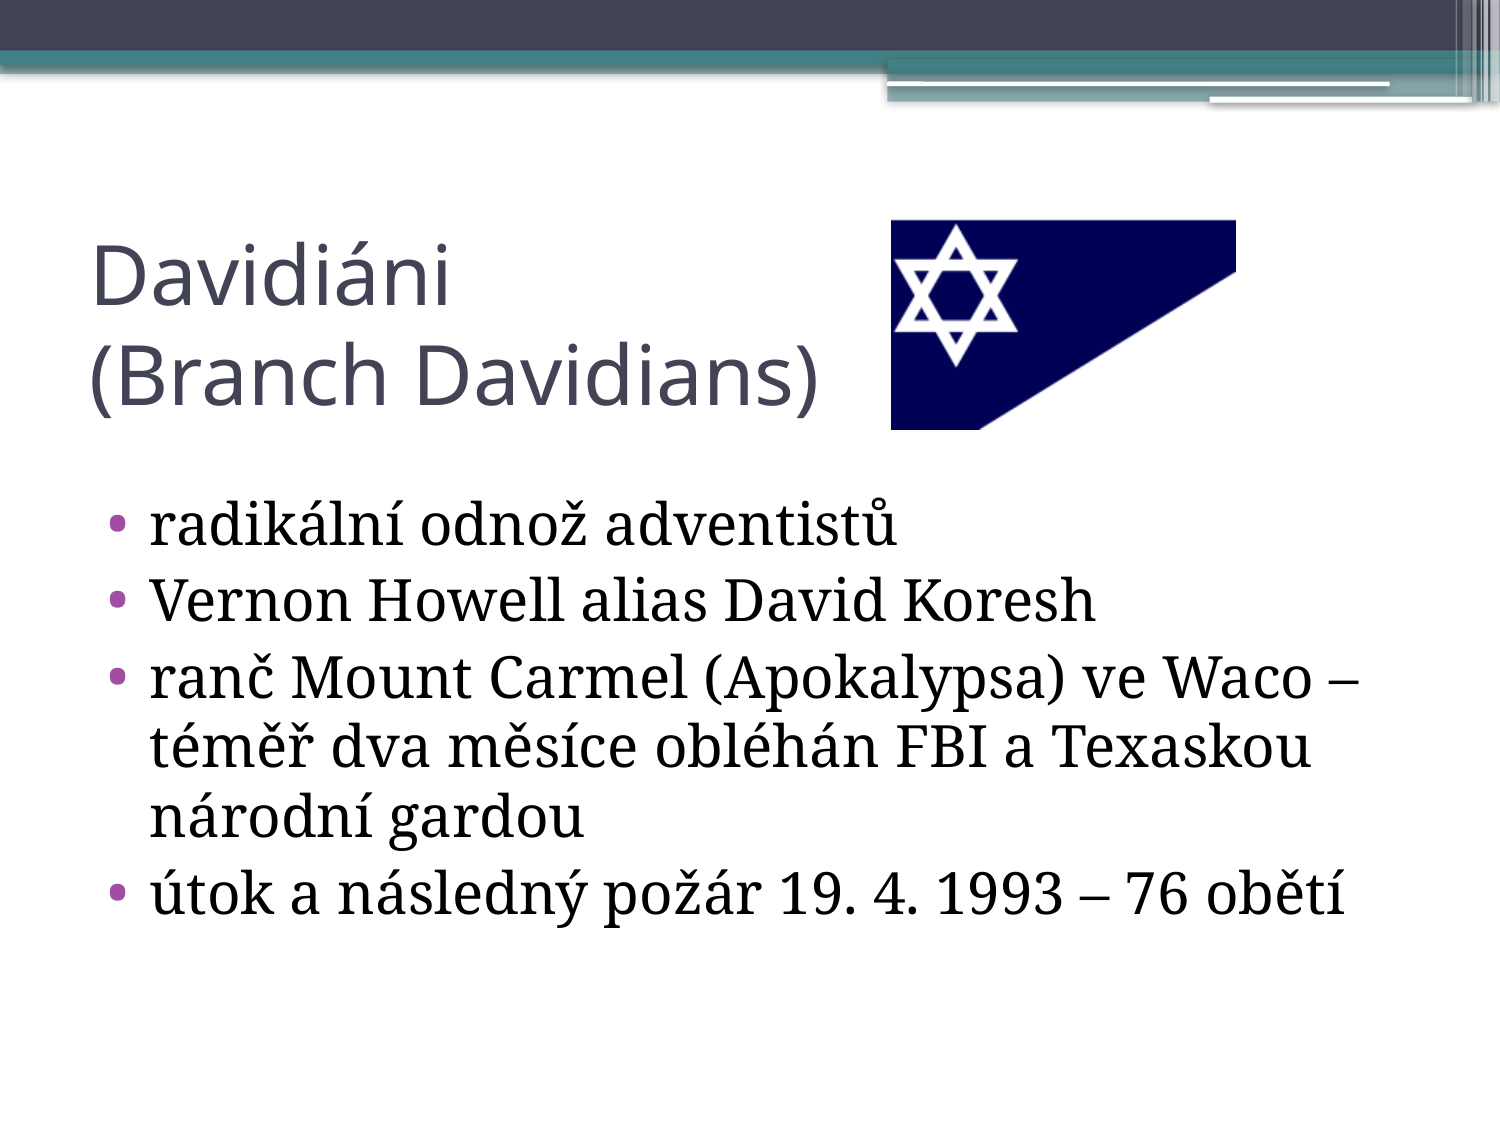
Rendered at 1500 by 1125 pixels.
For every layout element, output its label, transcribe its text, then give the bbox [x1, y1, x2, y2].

title Davidiáni (Branch Davidians) [75, 187, 1425, 457]
list radikální odnož adventistů Vernon Howell alias David Koresh ranč Mount Carmel (Apokalypsa) ve Waco – téměř dva měsíce obléhán FBI a Texaskou národní gardou útok a následný požár 19. 4. 1993 – 76 obětí [75, 479, 1425, 1079]
picture [891, 219, 1236, 430]
